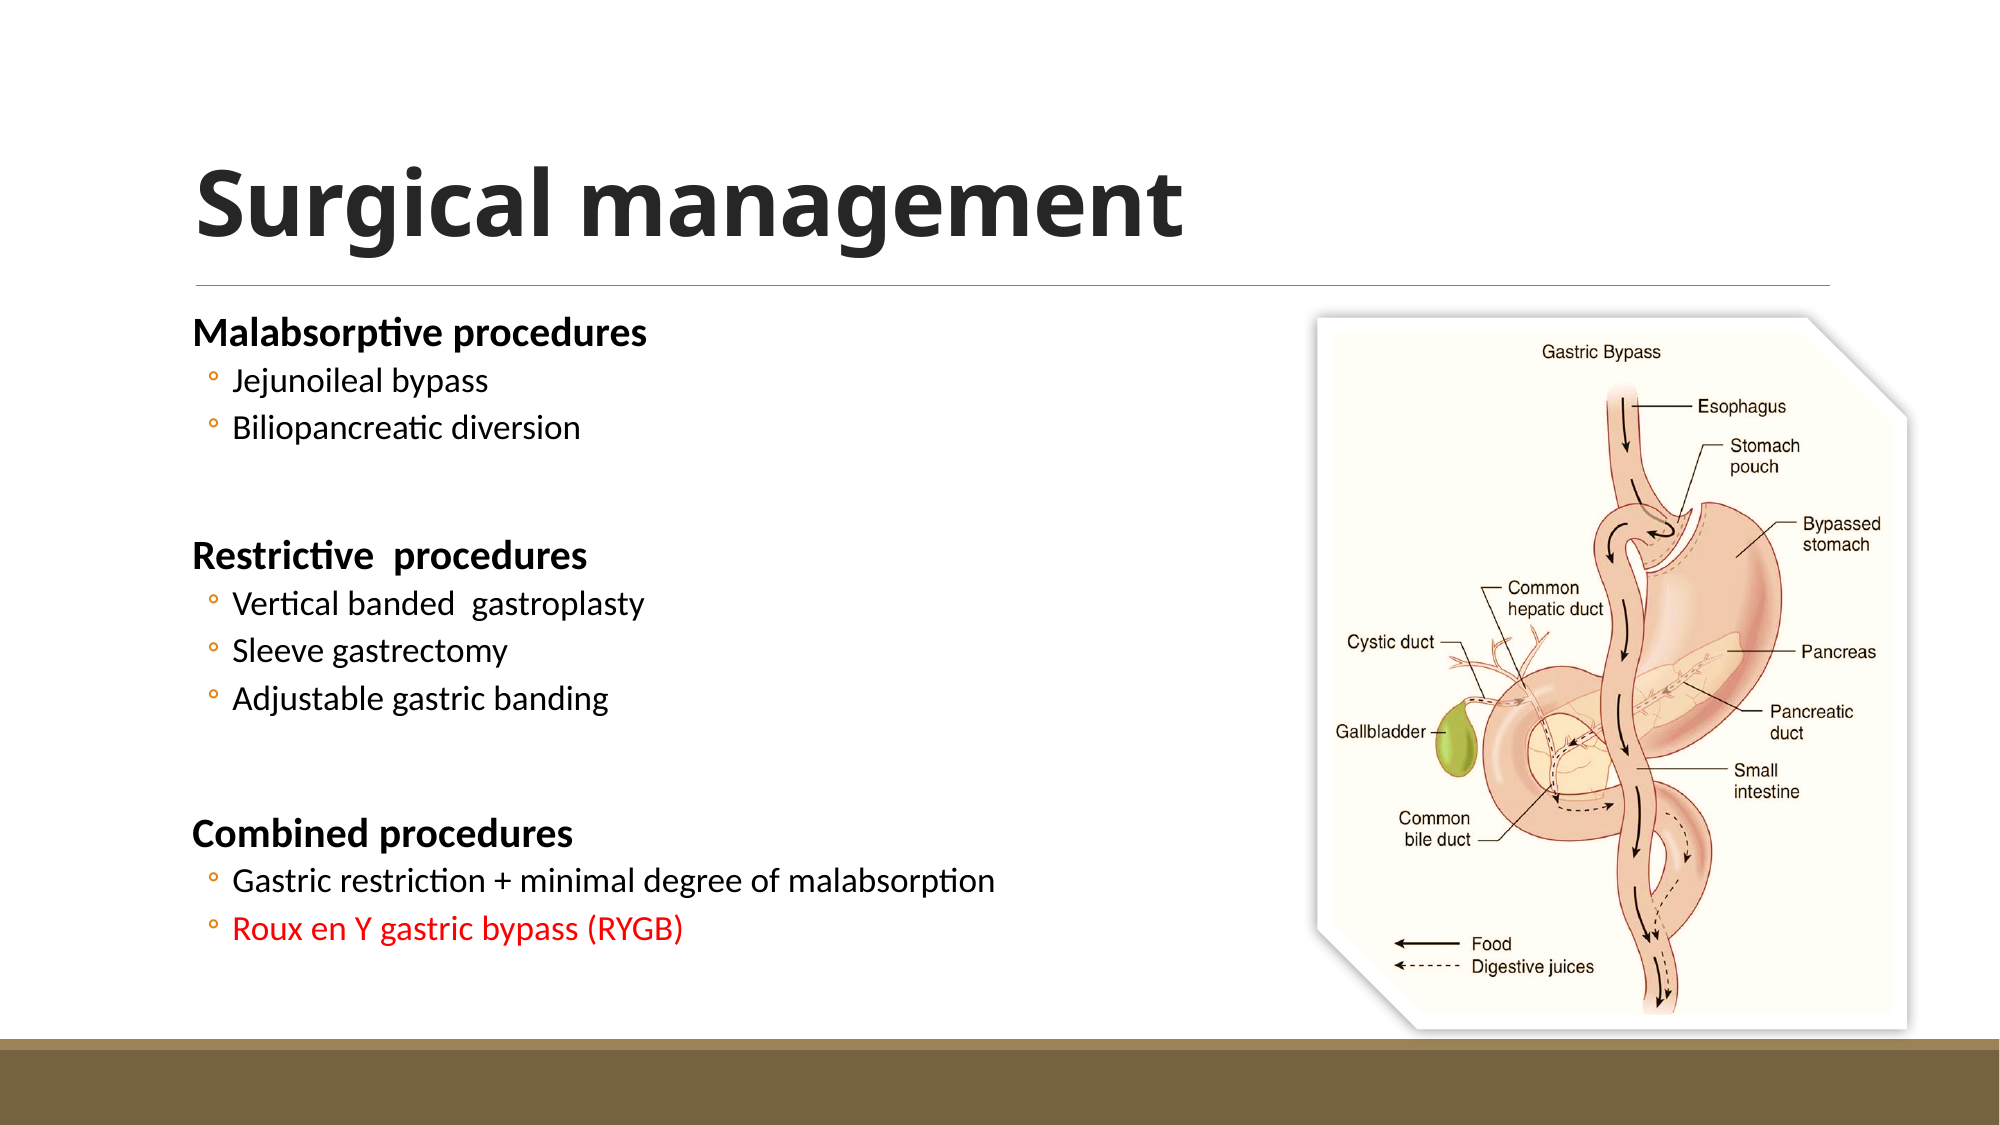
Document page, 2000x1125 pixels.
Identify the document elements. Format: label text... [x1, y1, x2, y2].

list Malabsorptive procedures Jejunoileal bypass Biliopancreatic diversion Restrictive procedures Vertical banded gastroplasty Sleeve gastrectomy Adjustable gastric banding Combined procedures Gastric restriction + minimal degree of malabsorption Roux en Y gastric bypass (RYGB) [179, 302, 1830, 963]
title Surgical management [179, 24, 1830, 263]
picture [1324, 324, 1901, 1023]
